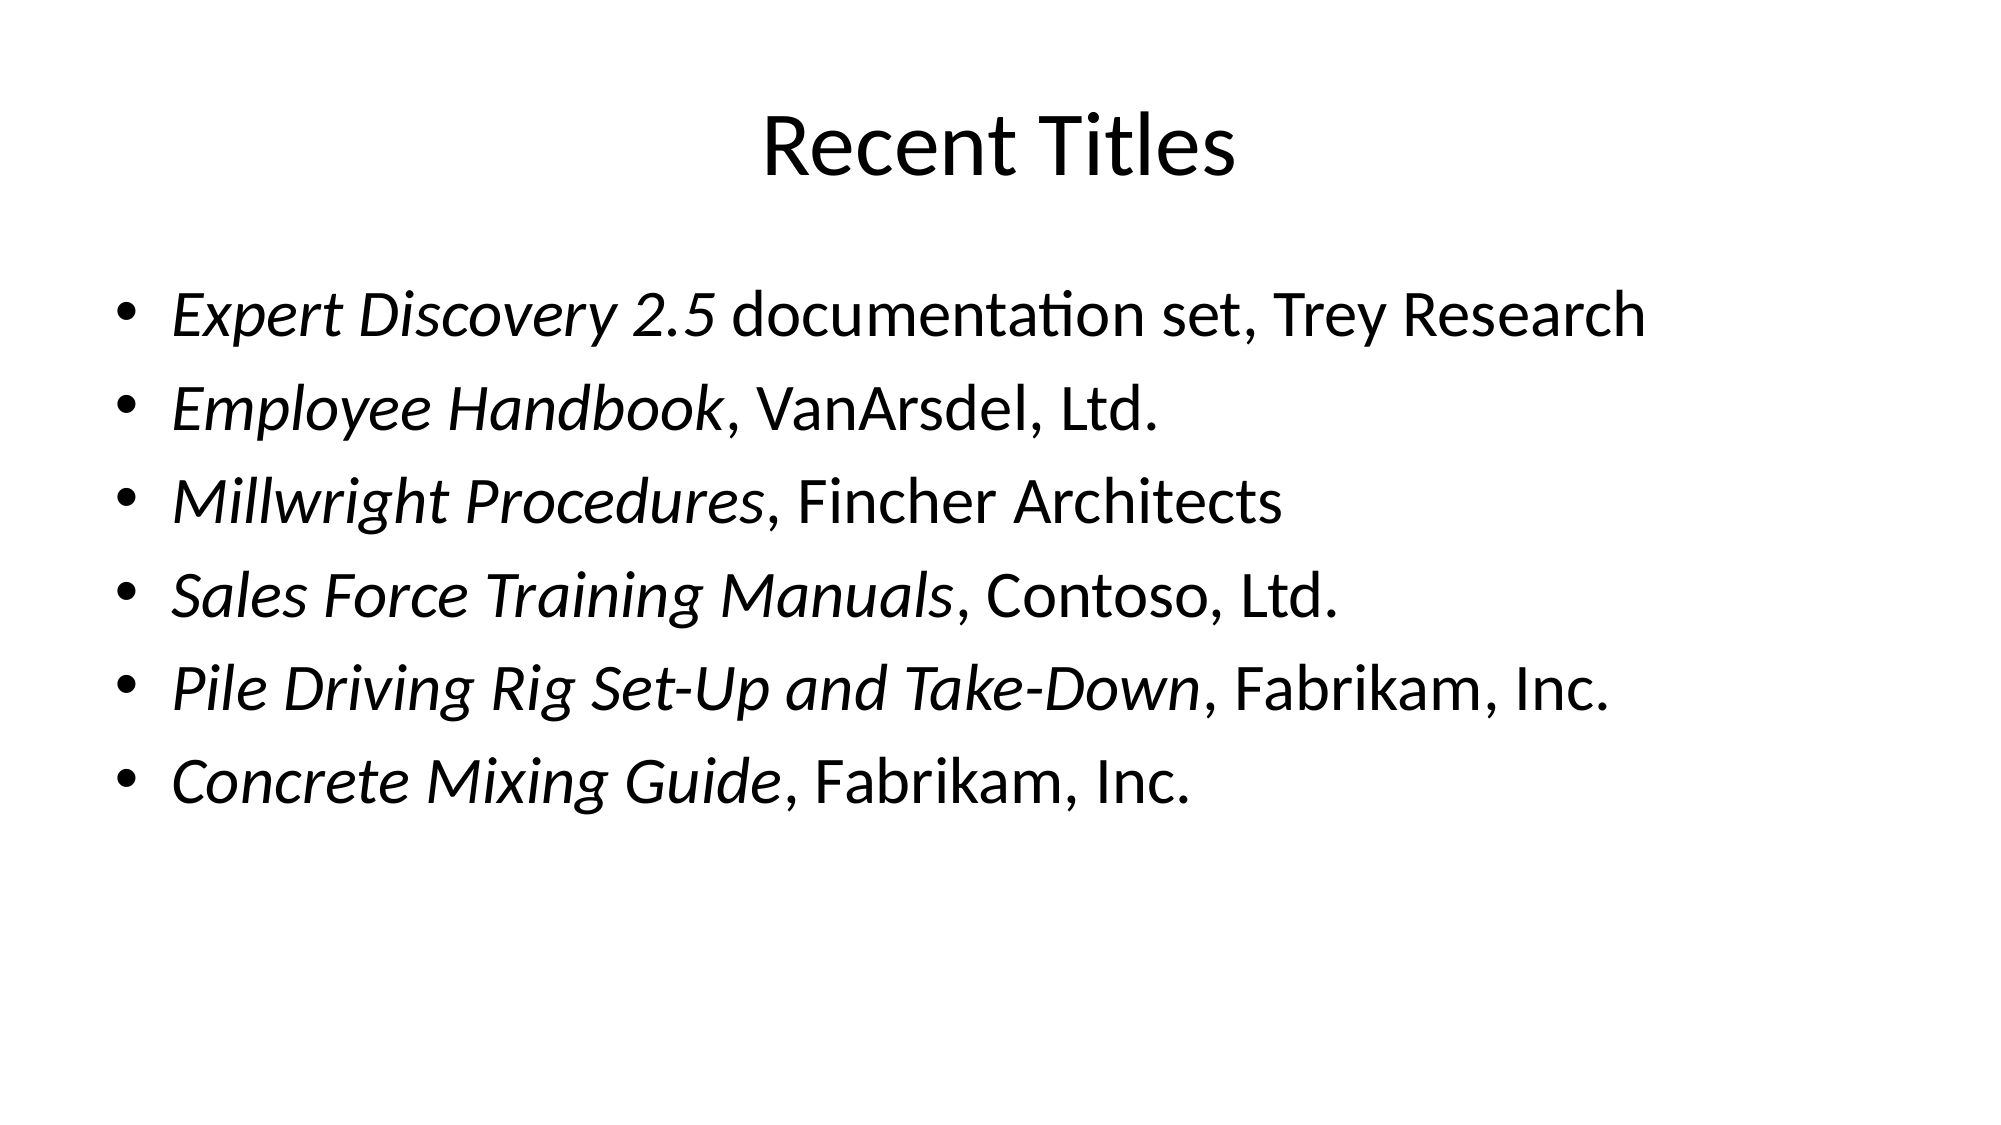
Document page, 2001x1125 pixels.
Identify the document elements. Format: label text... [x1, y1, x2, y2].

list Expert Discovery 2.5 documentation set, Trey Research Employee Handbook, VanArsdel, Ltd. Millwright Procedures, Fincher Architects Sales Force Training Manuals, Contoso, Ltd. Pile Driving Rig Set-Up and Take-Down, Fabrikam, Inc. Concrete Mixing Guide, Fabrikam, Inc. [99, 262, 1900, 1005]
title Recent Titles [99, 45, 1900, 233]
